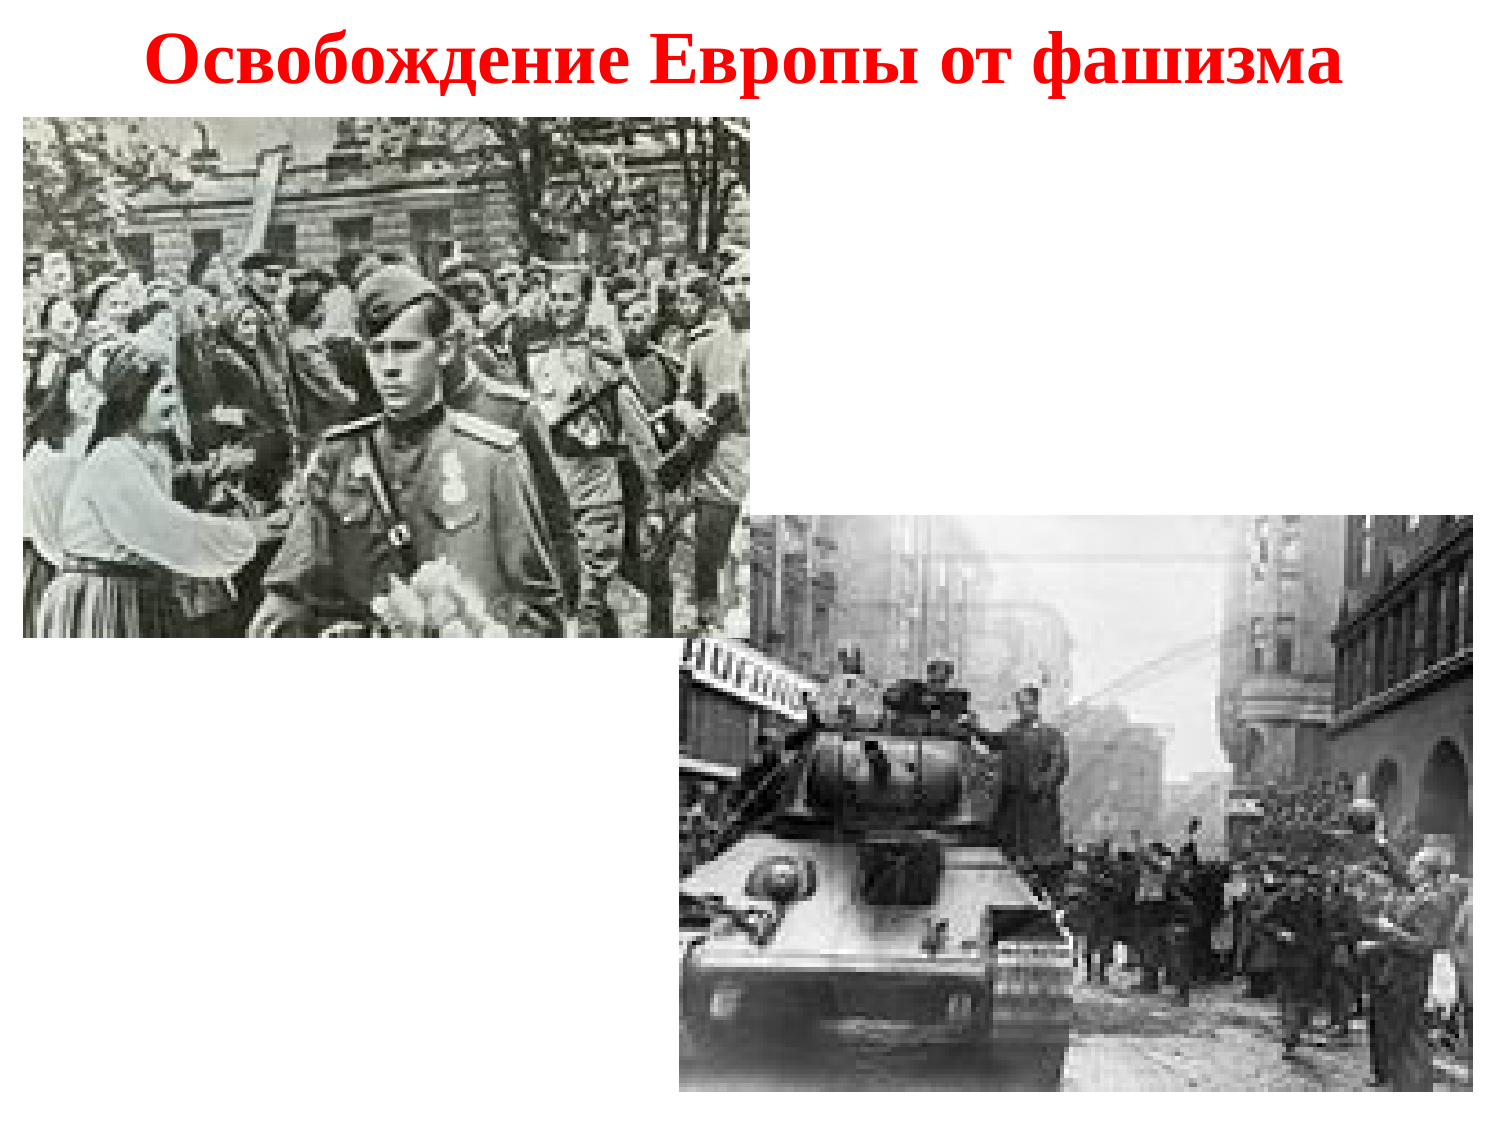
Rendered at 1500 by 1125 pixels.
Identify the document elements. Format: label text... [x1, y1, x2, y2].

text_box Освобождение Европы от фашизма [128, 0, 1500, 106]
picture [23, 116, 1473, 1092]
